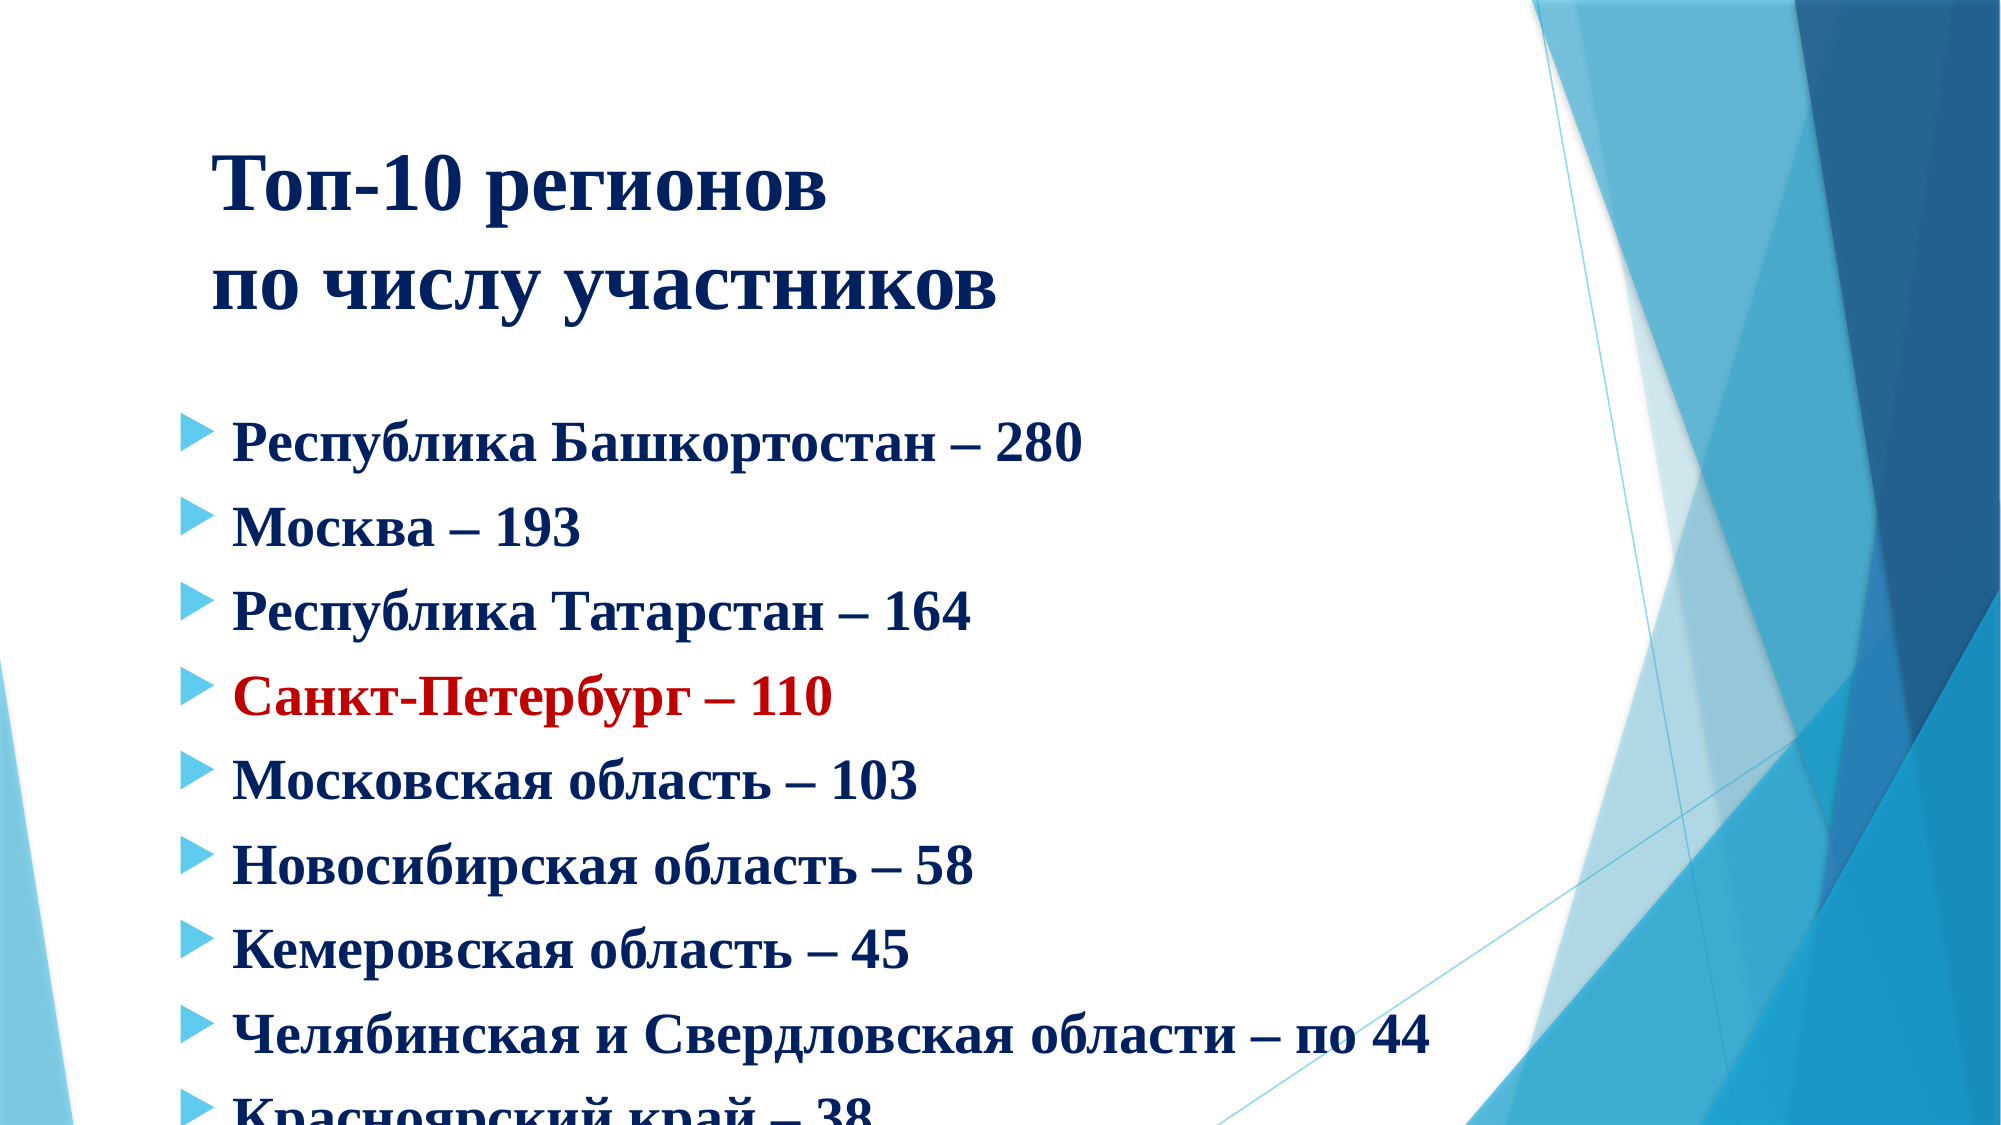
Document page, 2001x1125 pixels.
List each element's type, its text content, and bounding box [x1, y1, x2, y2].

list Республика Башкортостан – 280 Москва – 193 Республика Татарстан – 164 Санкт-Петербург – 110 Московская область – 103 Новосибирская область – 58 Кемеровская область – 45 Челябинская и Свердловская области – по 44 Красноярский край – 38 [161, 349, 1544, 1125]
title Топ-10 регионов по числу участников [196, 19, 1733, 374]
